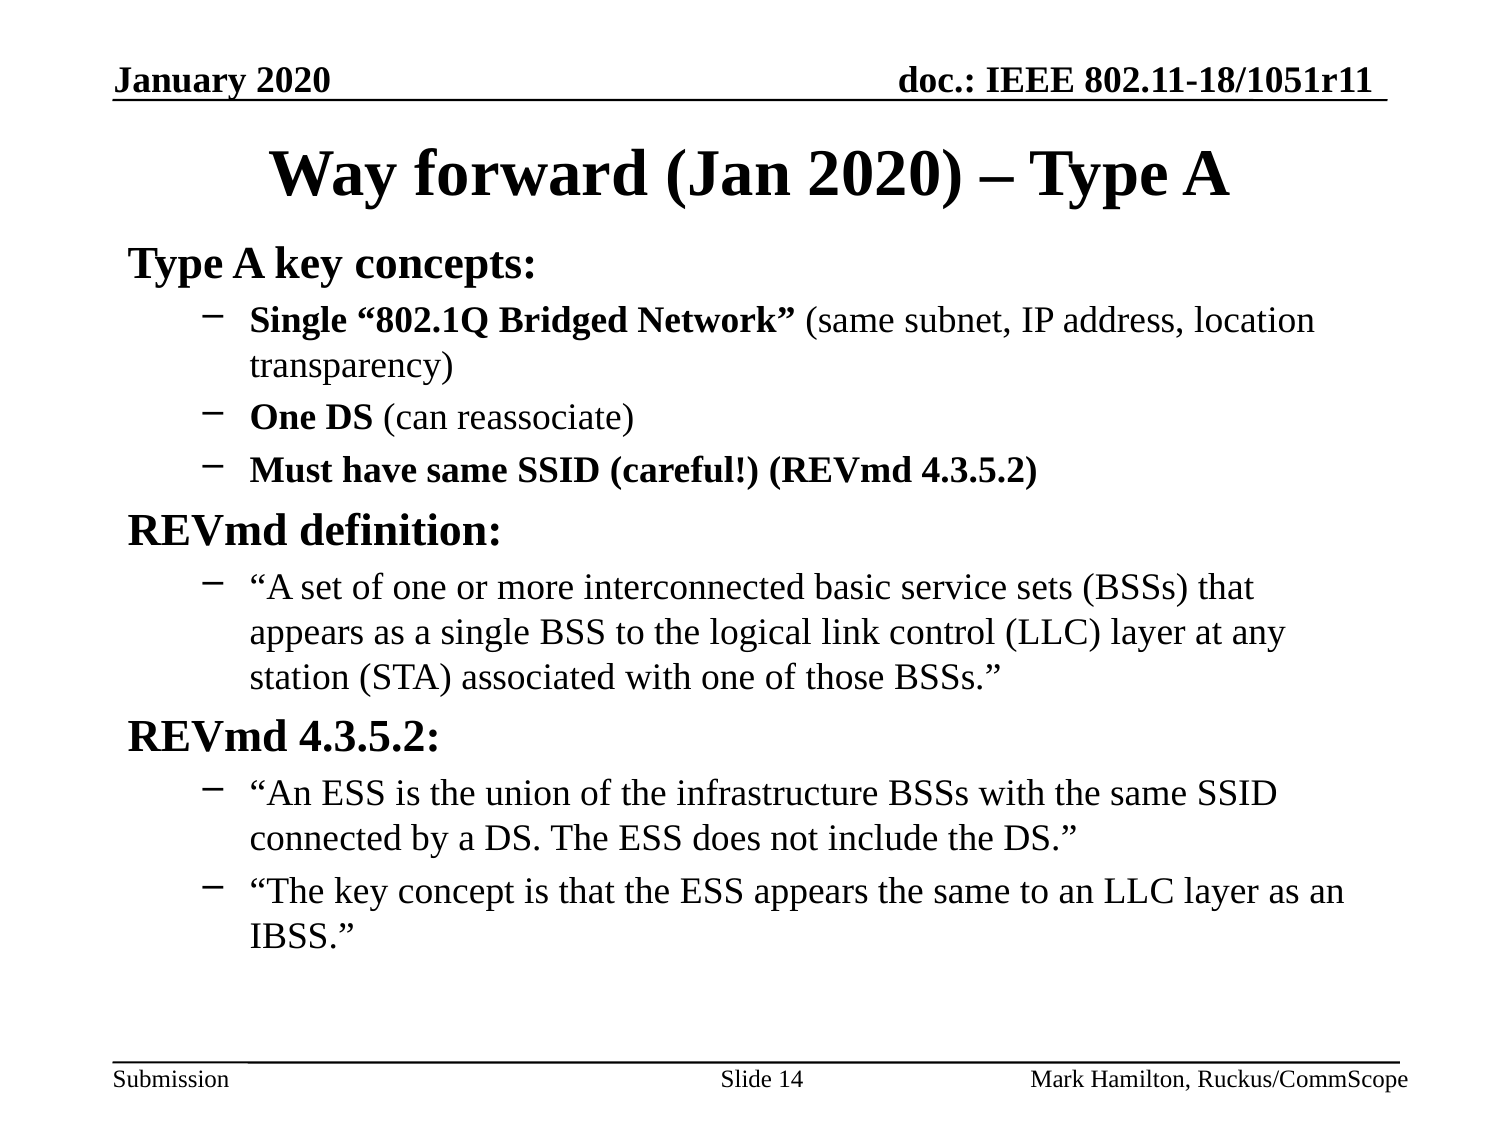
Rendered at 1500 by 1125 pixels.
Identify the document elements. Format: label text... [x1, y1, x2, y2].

title Way forward (Jan 2020) – Type A [112, 112, 1388, 224]
list Type A key concepts: Single “802.1Q Bridged Network” (same subnet, IP address, location transparency) One DS (can reassociate) Must have same SSID (careful!) (REVmd 4.3.5.2) REVmd definition: “A set of one or more interconnected basic service sets (BSSs) that appears as a single BSS to the logical link control (LLC) layer at any station (STA) associated with one of those BSSs.” REVmd 4.3.5.2: “An ESS is the union of the infrastructure BSSs with the same SSID connected by a DS. The ESS does not include the DS.” “The key concept is that the ESS appears the same to an LLC layer as an IBSS.” [112, 224, 1388, 1075]
